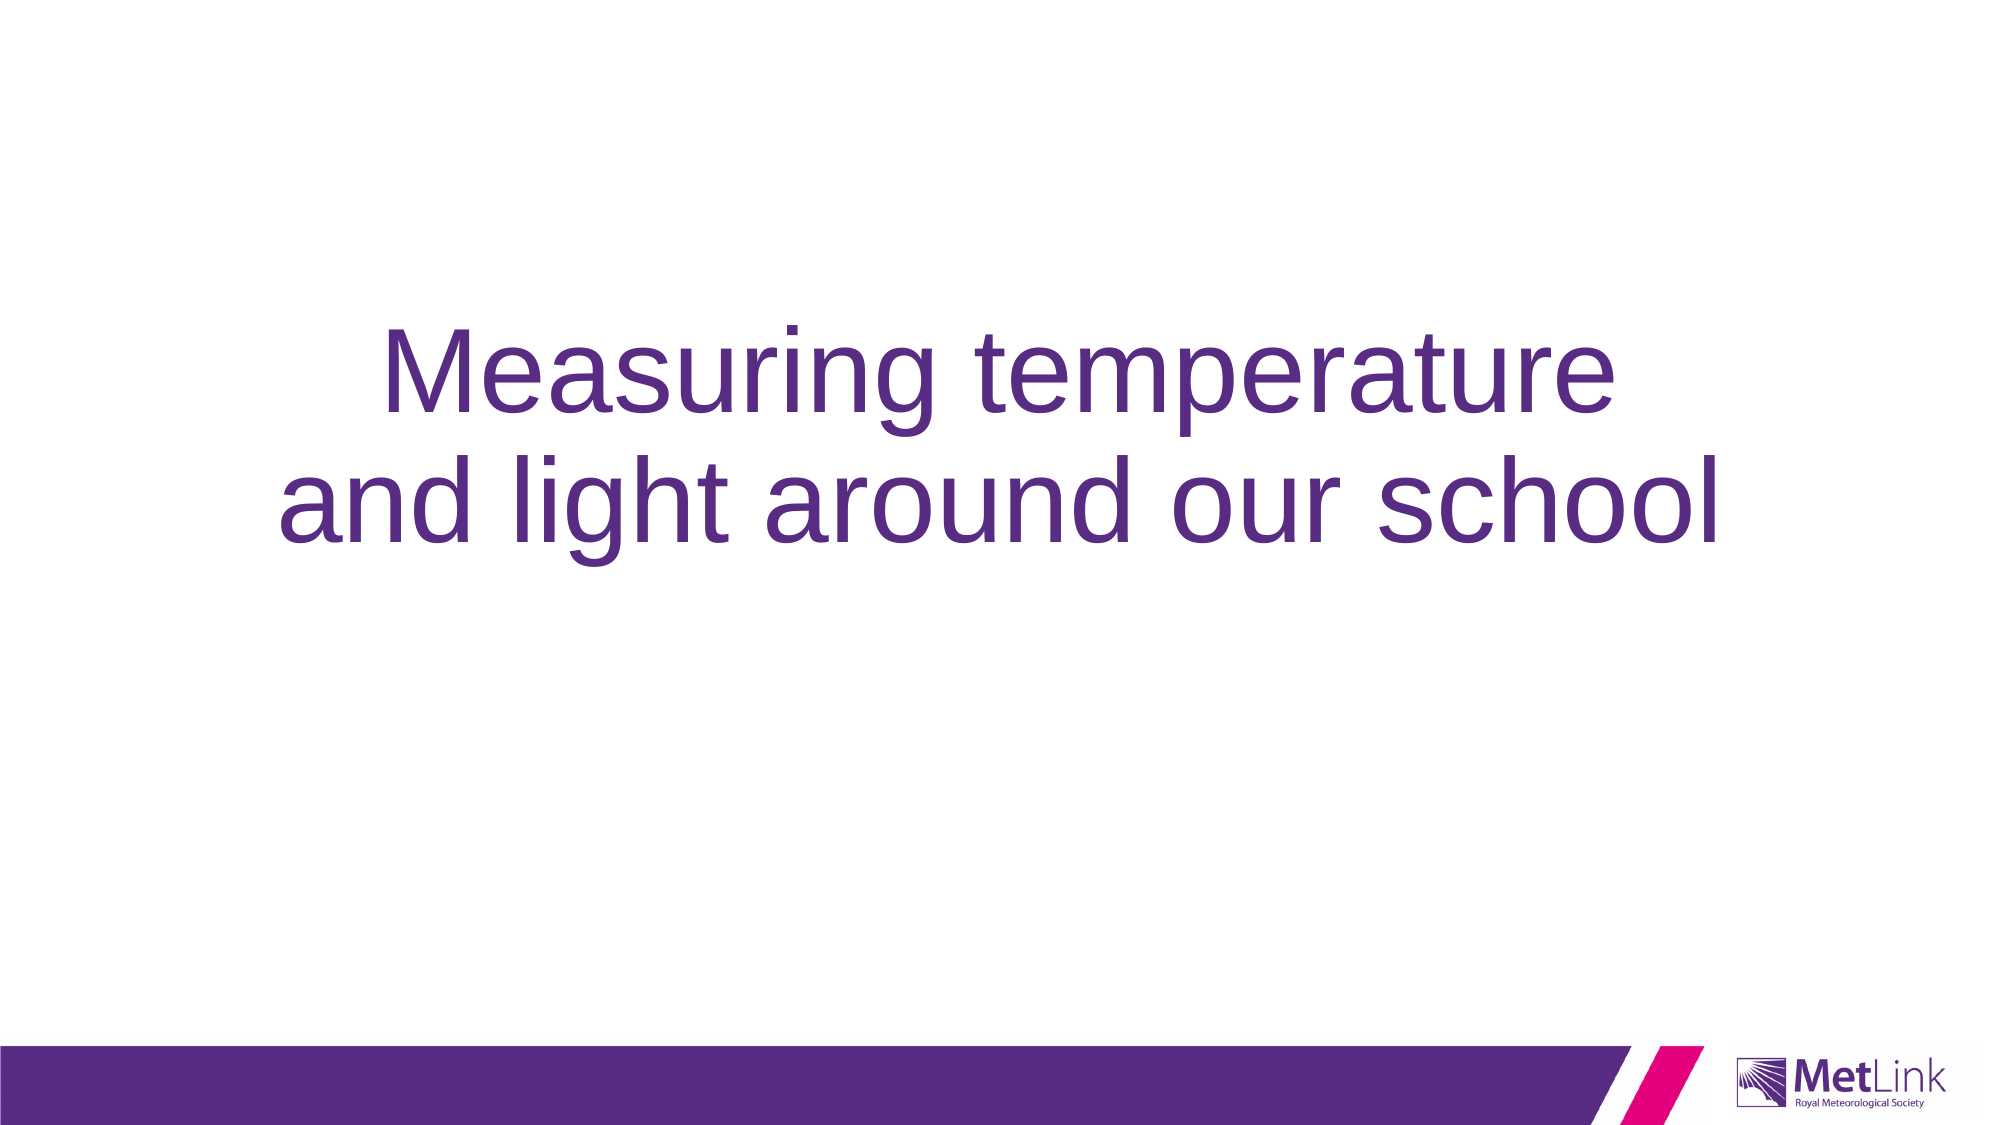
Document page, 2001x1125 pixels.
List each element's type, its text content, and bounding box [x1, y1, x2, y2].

picture [0, 1035, 1711, 1125]
picture [1729, 1041, 1984, 1119]
title Measuring temperature and light around our school [249, 184, 1750, 576]
